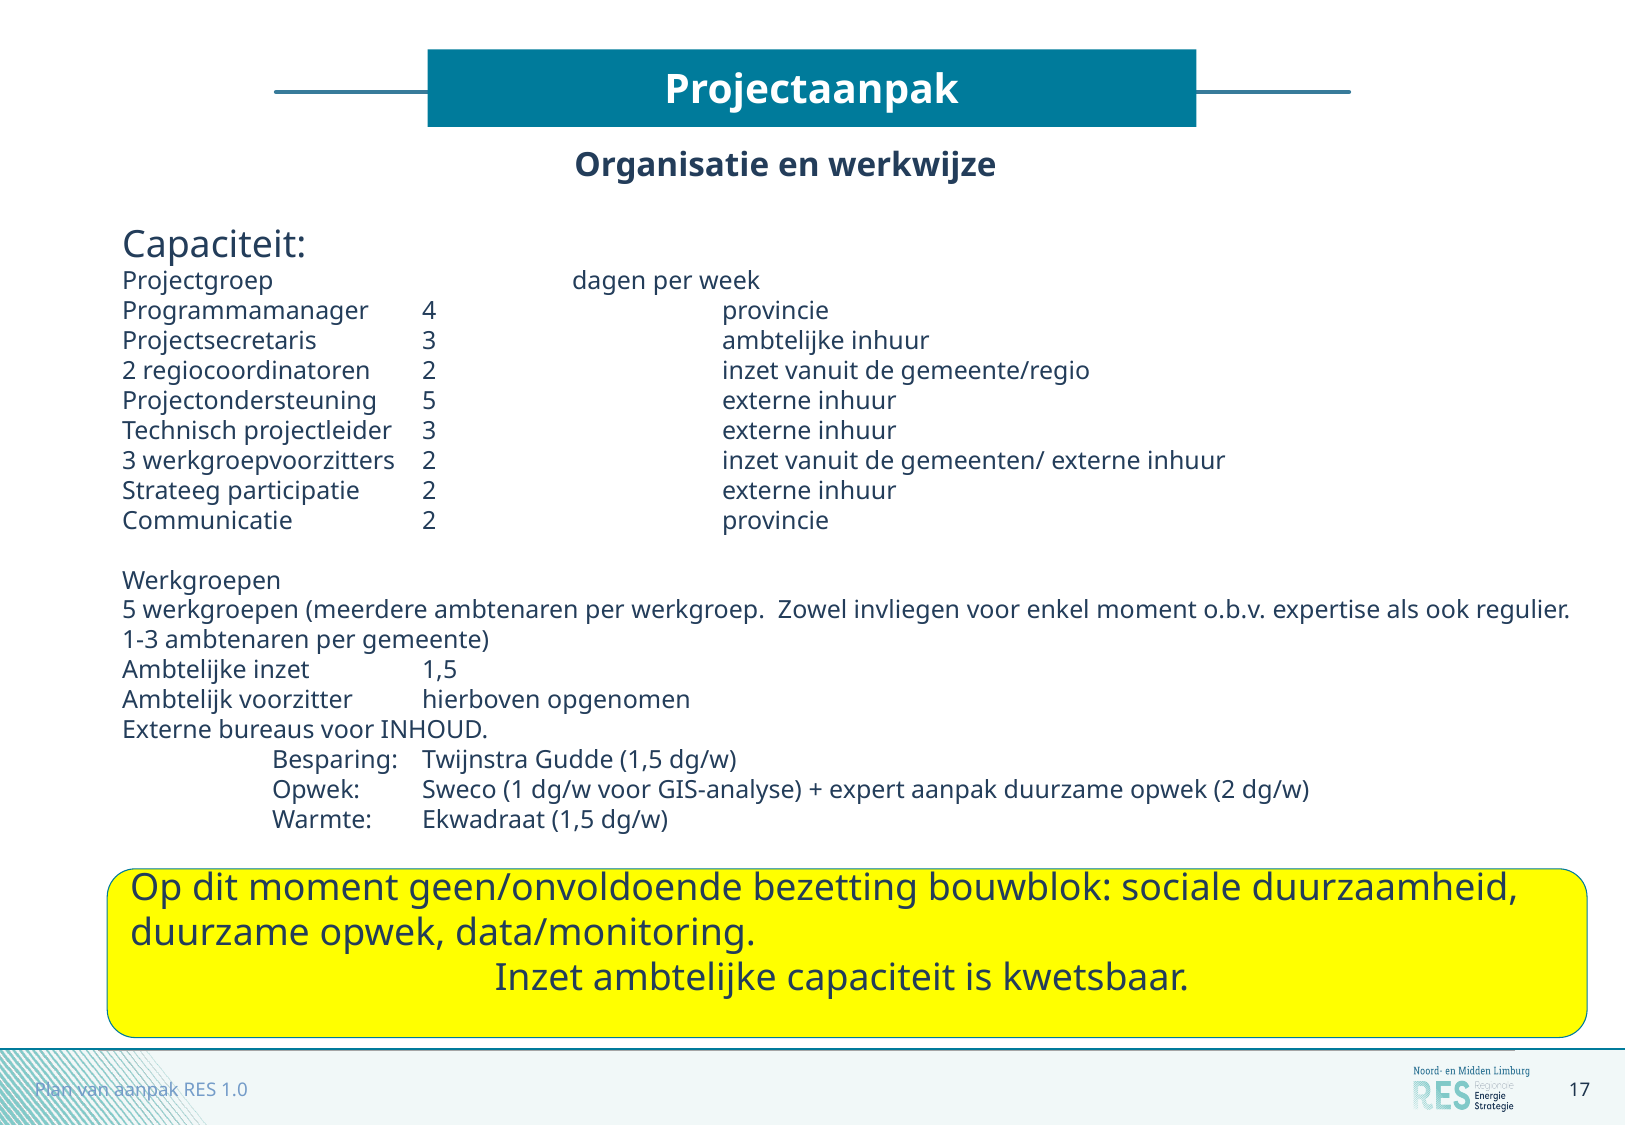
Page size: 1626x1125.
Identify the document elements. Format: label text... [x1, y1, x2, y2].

slide_number 17 [1532, 1060, 1591, 1121]
text_box Op dit moment geen/onvoldoende bezetting bouwblok: sociale duurzaamheid, duurzame opwek, data/monitoring. Inzet ambtelijke capaciteit is kwetsbaar. [106, 868, 1588, 1039]
picture [0, 1051, 251, 1125]
footer Plan van aanpak RES 1.0 [34, 1060, 706, 1118]
text_box Organisatie en werkwijze [215, 135, 1357, 191]
picture [1408, 1062, 1532, 1116]
title Projectaanpak [427, 49, 1197, 127]
text_box Capaciteit: Projectgroep dagen per week Programmamanager 4 provincie Projectsecretaris 3 ambtelijke inhuur 2 regiocoordinatoren 2 inzet vanuit de gemeente/regio Projectondersteuning 5 externe inhuur Technisch projectleider 3 externe inhuur 3 werkgroepvoorzitters 2 inzet vanuit de gemeenten/ externe inhuur Strateeg participatie 2 externe inhuur Communicatie 2 provincie Werkgroepen 5 werkgroepen (meerdere ambtenaren per werkgroep. Zowel invliegen voor enkel moment o.b.v. expertise als ook regulier. 1-3 ambtenaren per gemeente) Ambtelijke inzet 1,5 Ambtelijk voorzitter hierboven opgenomen Externe bureaus voor INHOUD. Besparing: Twijnstra Gudde (1,5 dg/w) Opwek: Sweco (1 dg/w voor GIS-analyse) + expert aanpak duurzame opwek (2 dg/w) Warmte: Ekwadraat (1,5 dg/w) [107, 212, 1606, 1006]
